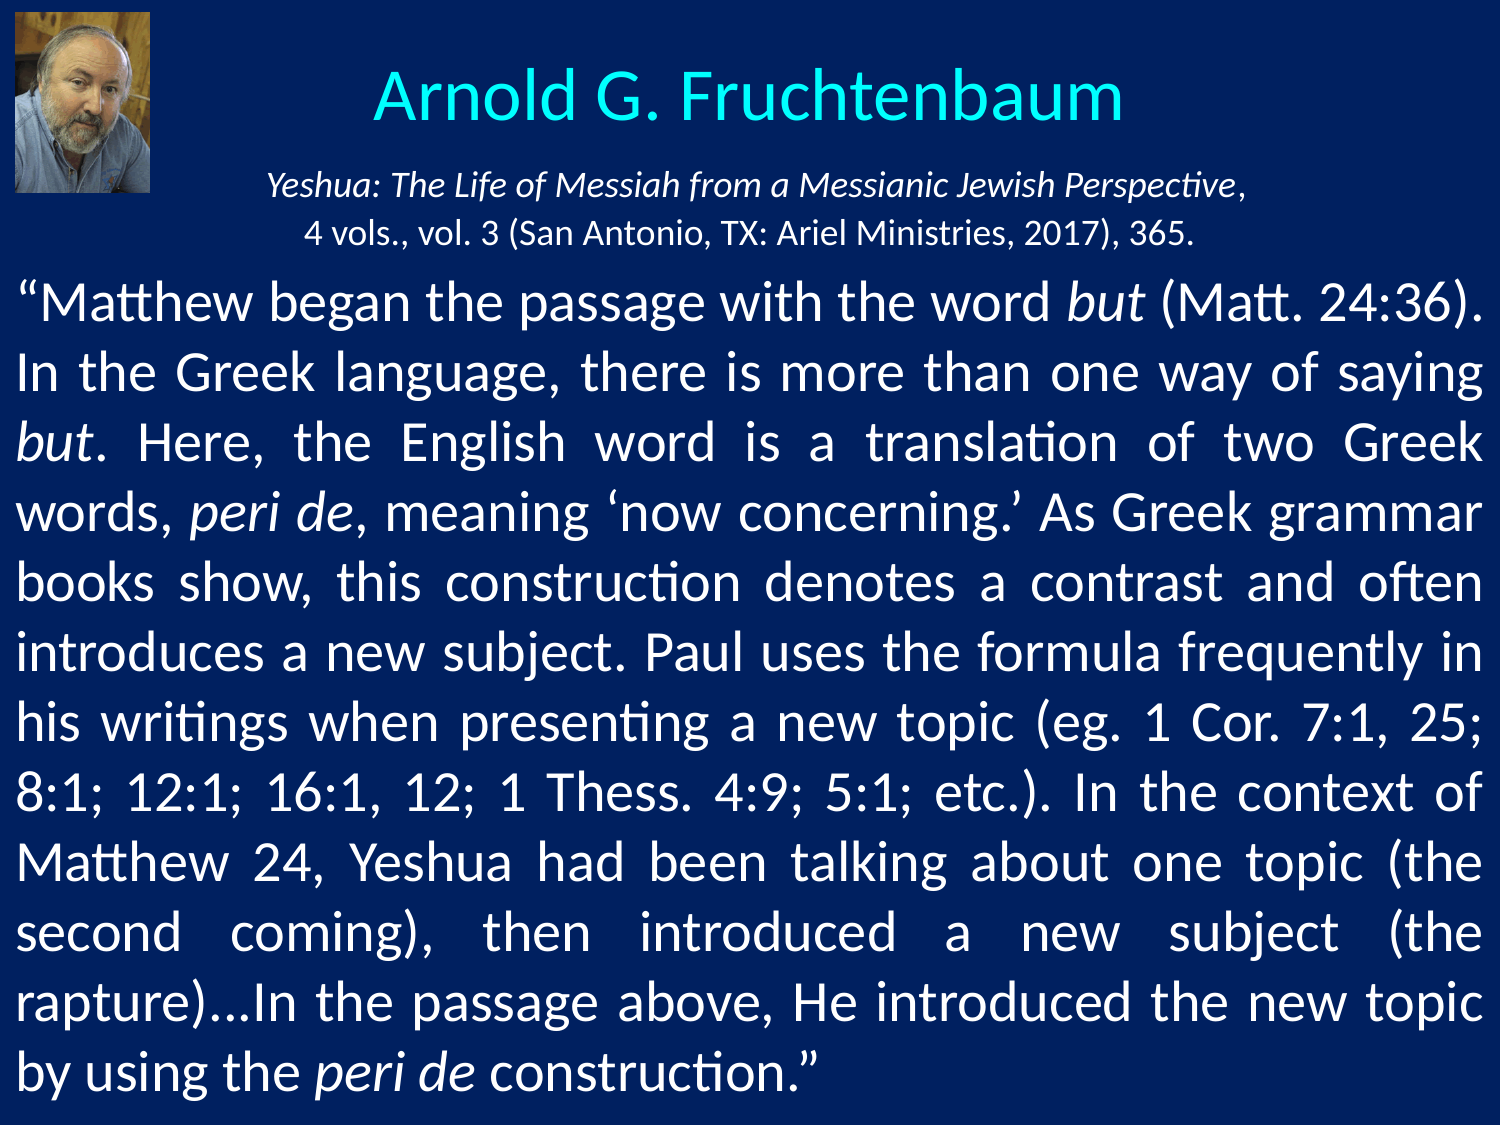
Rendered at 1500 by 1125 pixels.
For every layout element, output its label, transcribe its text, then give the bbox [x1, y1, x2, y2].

text_box Arnold G. Fruchtenbaum Yeshua: The Life of Messiah from a Messianic Jewish Perspective, 4 vols., vol. 3 (San Antonio, TX: Ariel Ministries, 2017), 365. [224, 37, 1275, 261]
list “Matthew began the passage with the word but (Matt. 24:36). In the Greek language, there is more than one way of saying but. Here, the English word is a translation of two Greek words, peri de, meaning ‘now concerning.’ As Greek grammar books show, this construction denotes a contrast and often introduces a new subject. Paul uses the formula frequently in his writings when presenting a new topic (eg. 1 Cor. 7:1, 25; 8:1; 12:1; 16:1, 12; 1 Thess. 4:9; 5:1; etc.). In the context of Matthew 24, Yeshua had been talking about one topic (the second coming), then introduced a new subject (the rapture)...In the passage above, He introduced the new topic by using the peri de construction.” [0, 255, 1500, 1113]
picture [14, 12, 151, 193]
